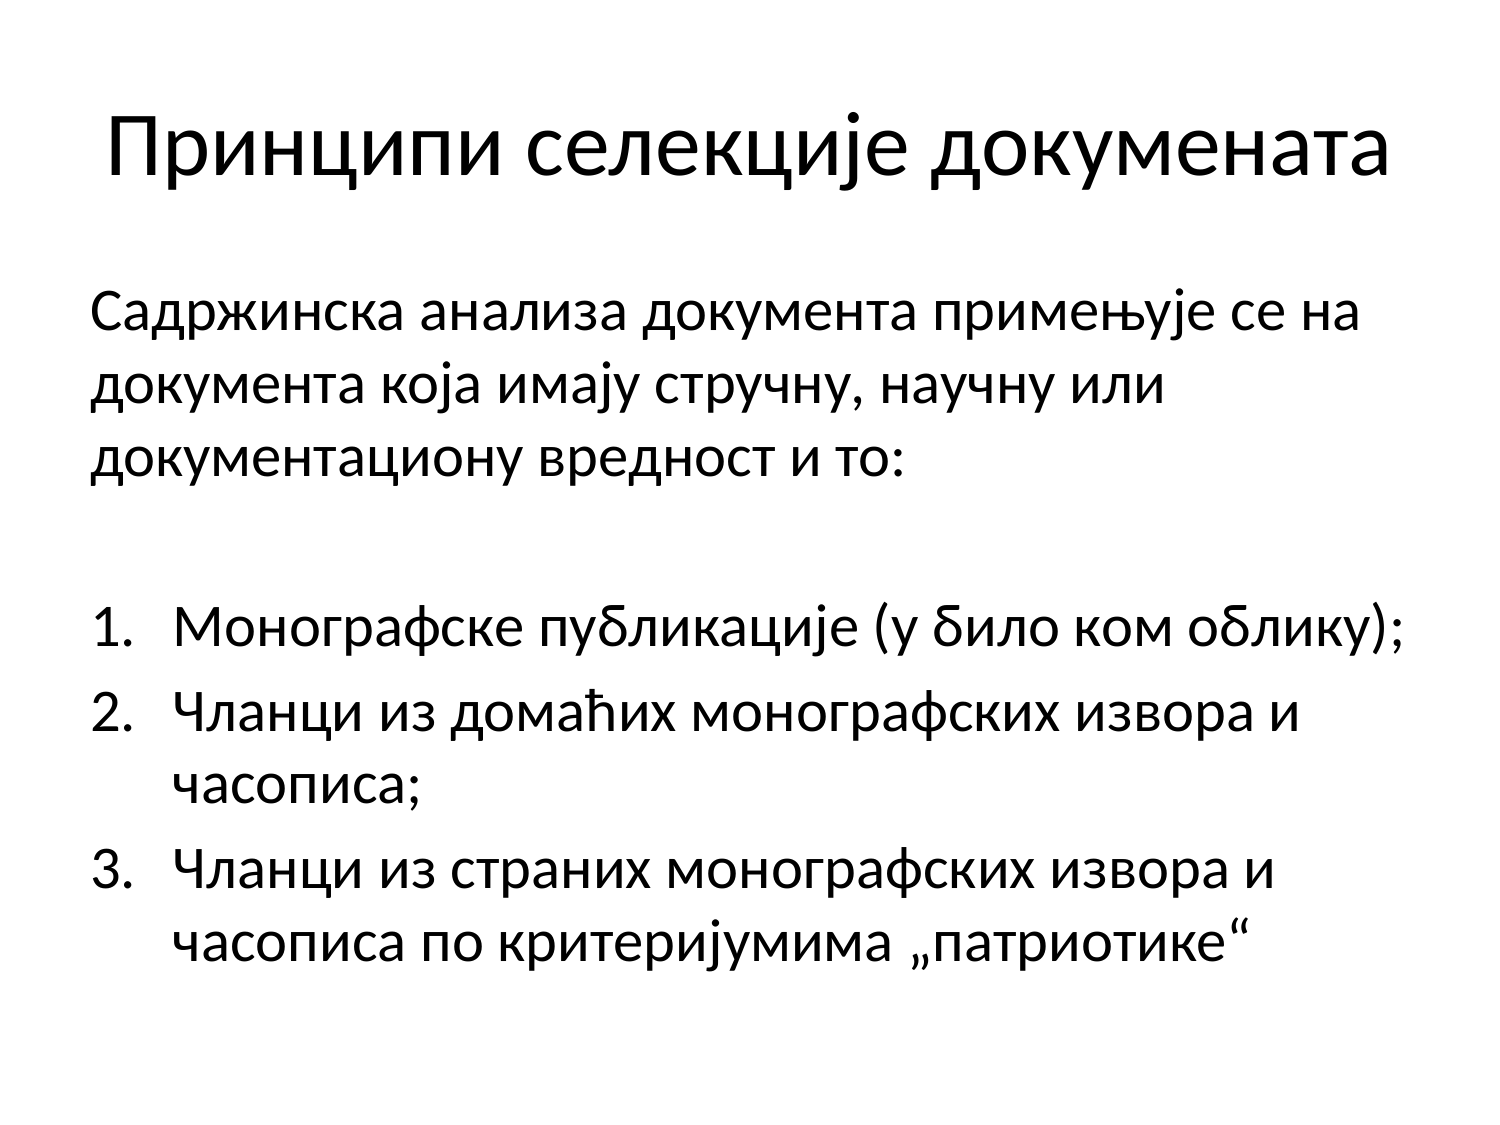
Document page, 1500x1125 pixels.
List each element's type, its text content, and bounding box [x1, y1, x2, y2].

title Принципи селекције докумената [75, 45, 1425, 233]
list Садржинска анализа документа примењује се на документа која имају стручну, научну или документациону вредност и то: Монографске публикације (у било ком облику); Чланци из домаћих монографских извора и часописа; Чланци из страних монографских извора и часописа по критеријумима „патриотике“ [75, 262, 1425, 1005]
